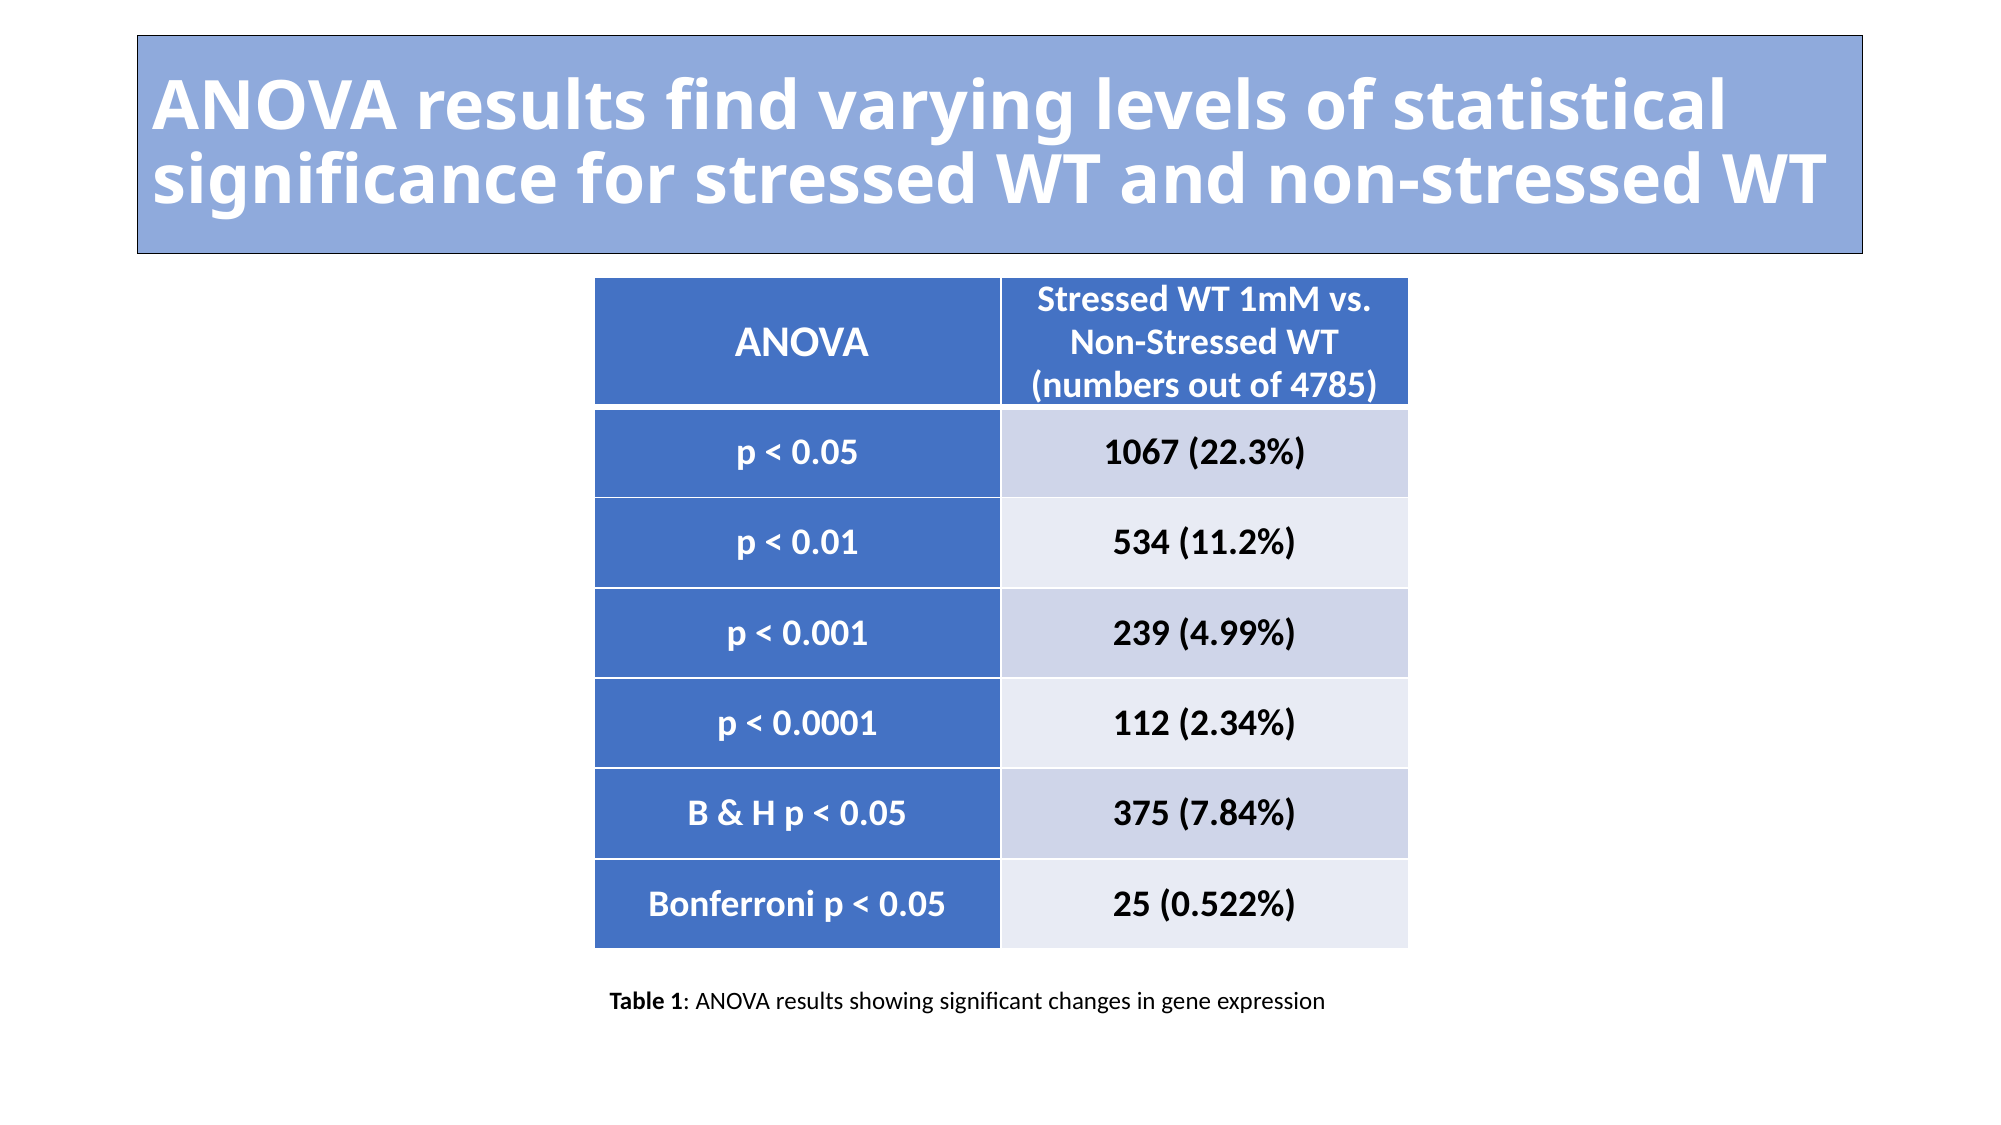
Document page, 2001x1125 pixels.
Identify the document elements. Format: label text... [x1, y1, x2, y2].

table_cell p < 0.01 [595, 498, 1000, 587]
table_cell 375 (7.84%) [1002, 769, 1408, 858]
title ANOVA results find varying levels of statistical significance for stressed WT and non-stressed WT [137, 35, 1863, 254]
table_cell 25 (0.522%) [1002, 860, 1408, 948]
table_cell 112 (2.34%) [1002, 679, 1408, 767]
table_cell 534 (11.2%) [1002, 498, 1408, 587]
table_cell Bonferroni p < 0.05 [595, 860, 1000, 948]
table_cell B & H p < 0.05 [595, 769, 1000, 858]
text_box Table 1: ANOVA results showing significant changes in gene expression [594, 976, 1409, 1022]
table_cell p < 0.05 [595, 410, 1000, 497]
table_cell p < 0.0001 [595, 679, 1000, 767]
table_header Stressed WT 1mM vs. Non-Stressed WT (numbers out of 4785) [1002, 278, 1408, 404]
table_cell 239 (4.99%) [1002, 589, 1408, 677]
table_cell p < 0.001 [595, 589, 1000, 677]
table_header ANOVA [595, 278, 1000, 404]
table_cell 1067 (22.3%) [1002, 410, 1408, 497]
